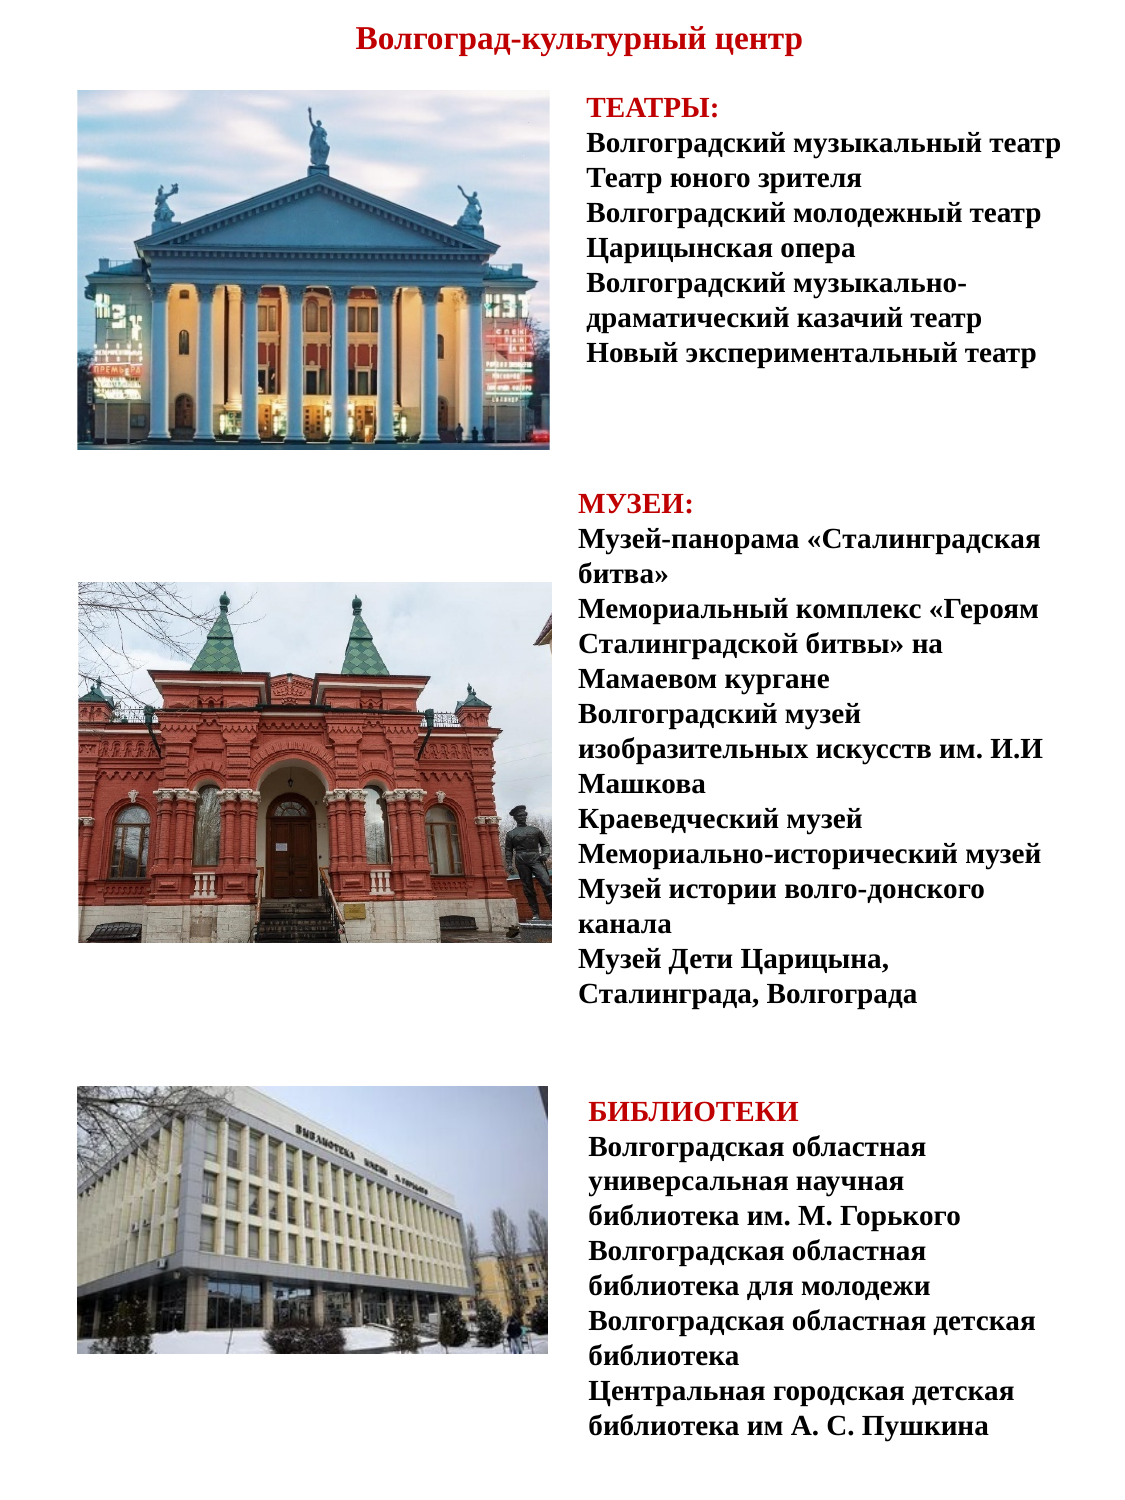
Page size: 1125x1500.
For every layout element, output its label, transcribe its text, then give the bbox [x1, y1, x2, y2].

text_box БИБЛИОТЕКИ Волгоградская областная универсальная научная библиотека им. М. Горького Волгоградская областная библиотека для молодежи Волгоградская областная детская библиотека Центральная городская детская библиотека им А. С. Пушкина [573, 1084, 1098, 1500]
text_box ТЕАТРЫ: Волгоградский музыкальный театр Театр юного зрителя Волгоградский молодежный театр Царицынская опера Волгоградский музыкально-драматический казачий театр Новый экспериментальный театр [571, 80, 1098, 512]
picture [77, 90, 550, 450]
text_box МУЗЕИ: Музей-панорама «Сталинградская битва» Мемориальный комплекс «Героям Сталинградской битвы» на Мамаевом кургане Волгоградский музей изобразительных искусств им. И.И Машкова Краеведческий музей Мемориально-исторический музей Музей истории волго-донского канала Музей Дети Царицына, Сталинграда, Волгограда [563, 477, 1079, 1017]
picture [78, 582, 553, 943]
picture [77, 1086, 548, 1354]
text_box Волгоград-культурный центр [34, 9, 1125, 64]
